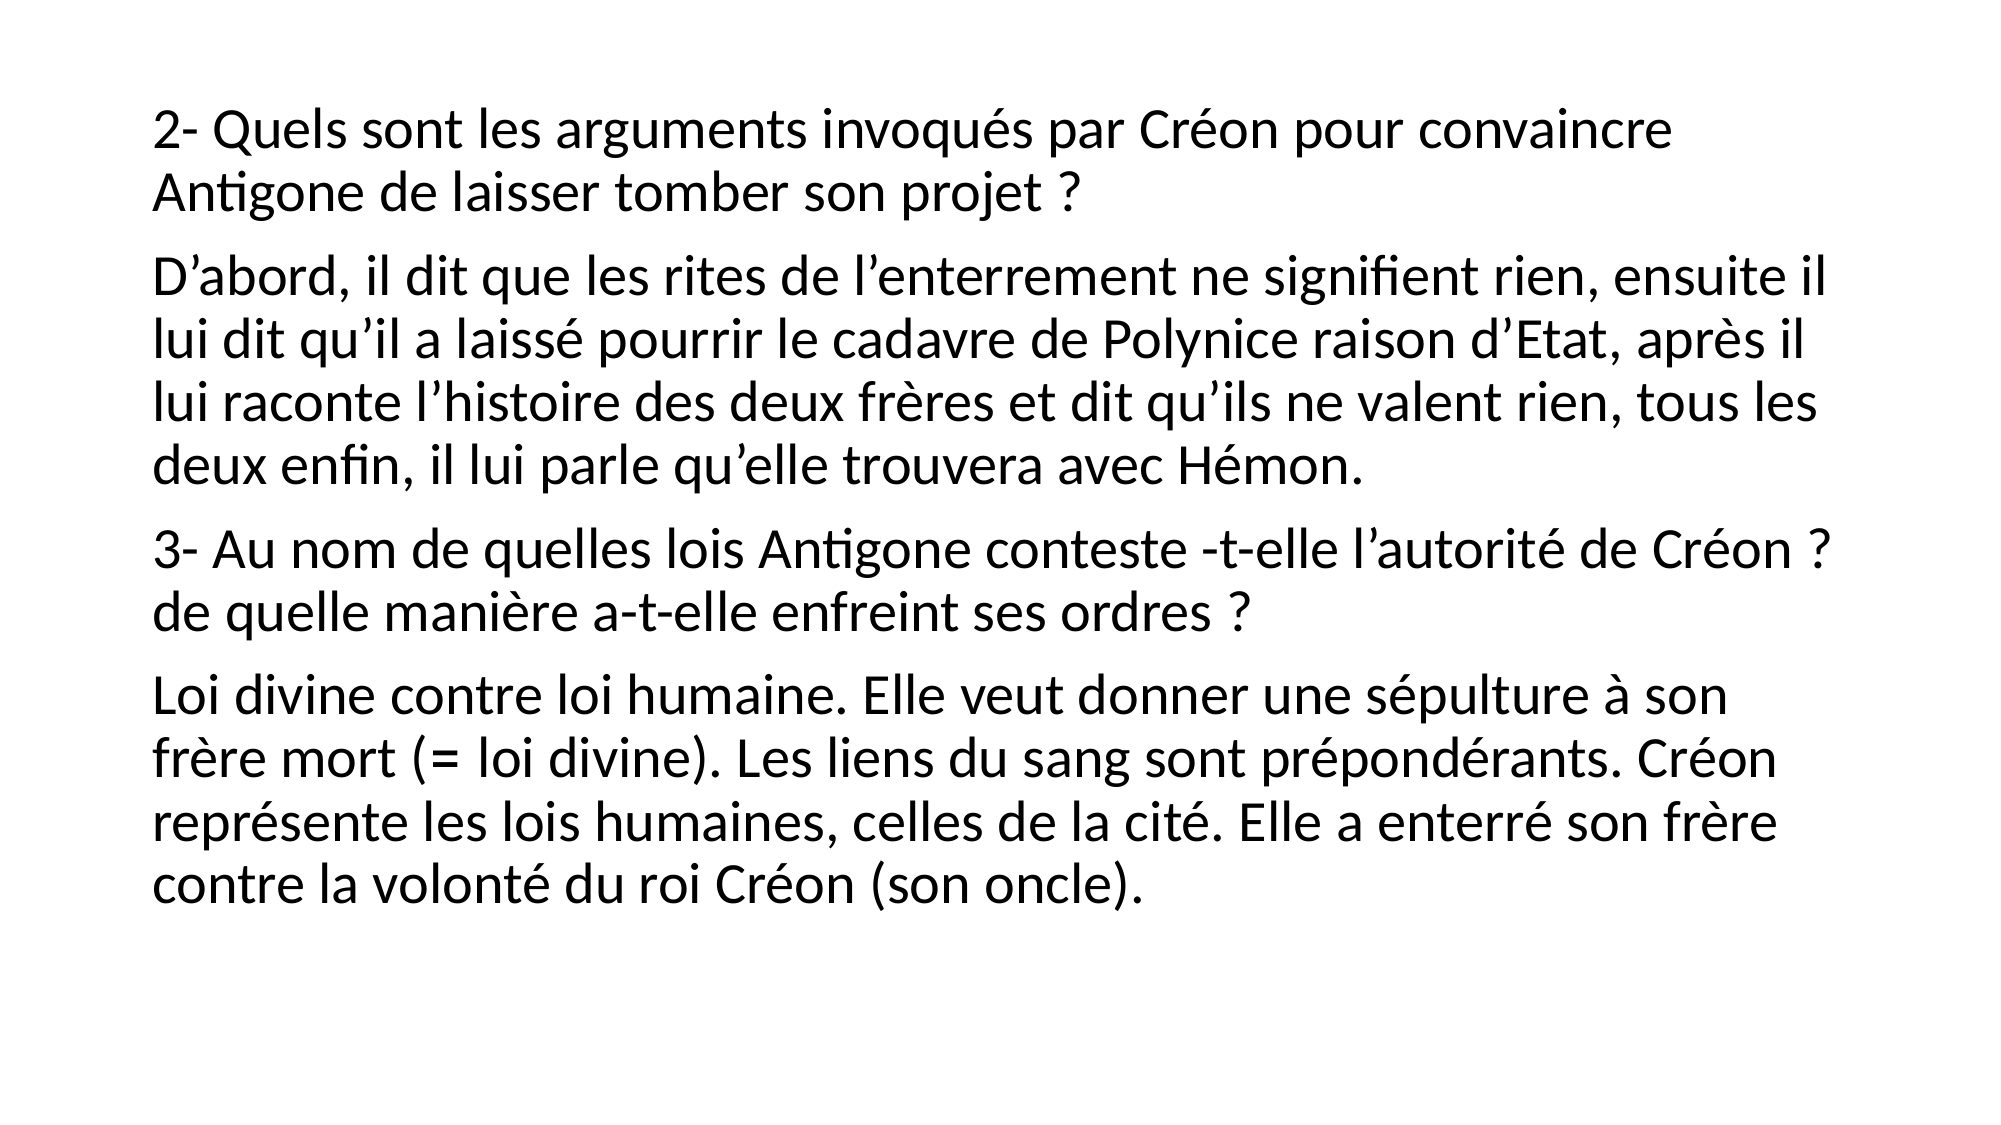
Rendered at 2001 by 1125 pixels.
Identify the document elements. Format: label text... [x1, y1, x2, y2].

list 2- Quels sont les arguments invoqués par Créon pour convaincre Antigone de laisser tomber son projet ? D’abord, il dit que les rites de l’enterrement ne signifient rien, ensuite il lui dit qu’il a laissé pourrir le cadavre de Polynice raison d’Etat, après il lui raconte l’histoire des deux frères et dit qu’ils ne valent rien, tous les deux enfin, il lui parle qu’elle trouvera avec Hémon. 3- Au nom de quelles lois Antigone conteste -t-elle l’autorité de Créon ? de quelle manière a-t-elle enfreint ses ordres ? Loi divine contre loi humaine. Elle veut donner une sépulture à son frère mort (꓿ loi divine). Les liens du sang sont prépondérants. Créon représente les lois humaines, celles de la cité. Elle a enterré son frère contre la volonté du roi Créon (son oncle). [137, 91, 1863, 1014]
